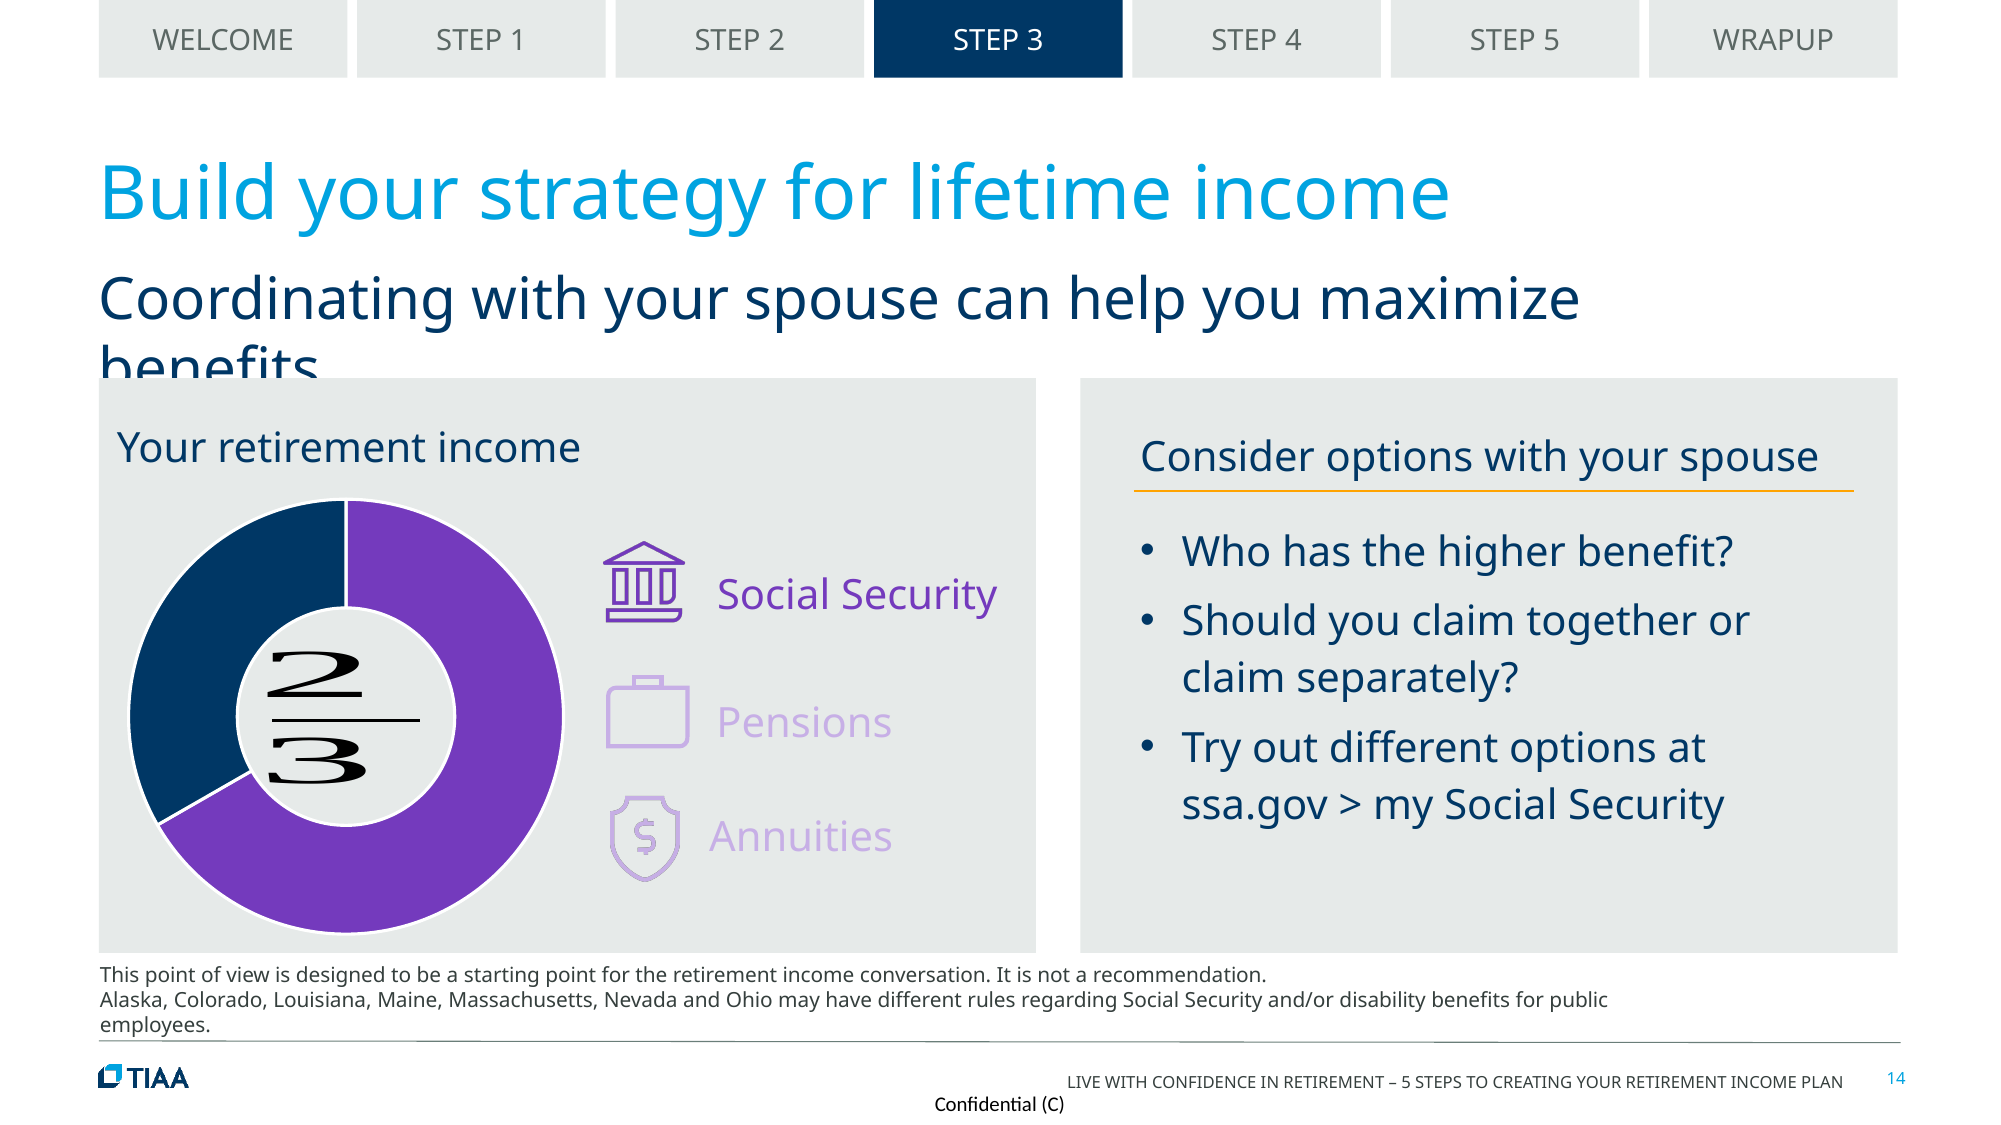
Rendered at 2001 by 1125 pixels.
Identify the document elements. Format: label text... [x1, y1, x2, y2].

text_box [607, 676, 688, 747]
text_box Pensions [716, 695, 906, 746]
title Build your strategy for lifetime income [98, 172, 1898, 248]
text_box Your retirement income [114, 421, 584, 472]
text_box WELCOME [98, 0, 348, 78]
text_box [592, 529, 993, 634]
text_box Consider options with your spouse Who has the higher benefit? Should you claim together or claim separately? Try out different options at ssa.gov > my Social Security [1080, 378, 1898, 953]
text_box STEP 5 [1390, 0, 1640, 78]
text_box WRAPUP [1649, 0, 1898, 78]
text_box STEP 3 [874, 0, 1123, 78]
chart [28, 483, 621, 944]
text_box STEP 1 [357, 0, 606, 78]
text_box STEP 4 [1132, 0, 1381, 78]
text_box [97, 377, 1037, 954]
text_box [592, 785, 887, 892]
text_box STEP 2 [615, 0, 865, 78]
text_box This point of view is designed to be a starting point for the retirement income conversation. It is not a recommendation. Alaska, Colorado, Louisiana, Maine, Massachusetts, Nevada and Ohio may have different rules regarding Social Security and/or disability benefits for public employees. [99, 954, 1650, 1044]
list Coordinating with your spouse can help you maximize benefits. [98, 261, 1650, 337]
picture [98, 1064, 189, 1088]
